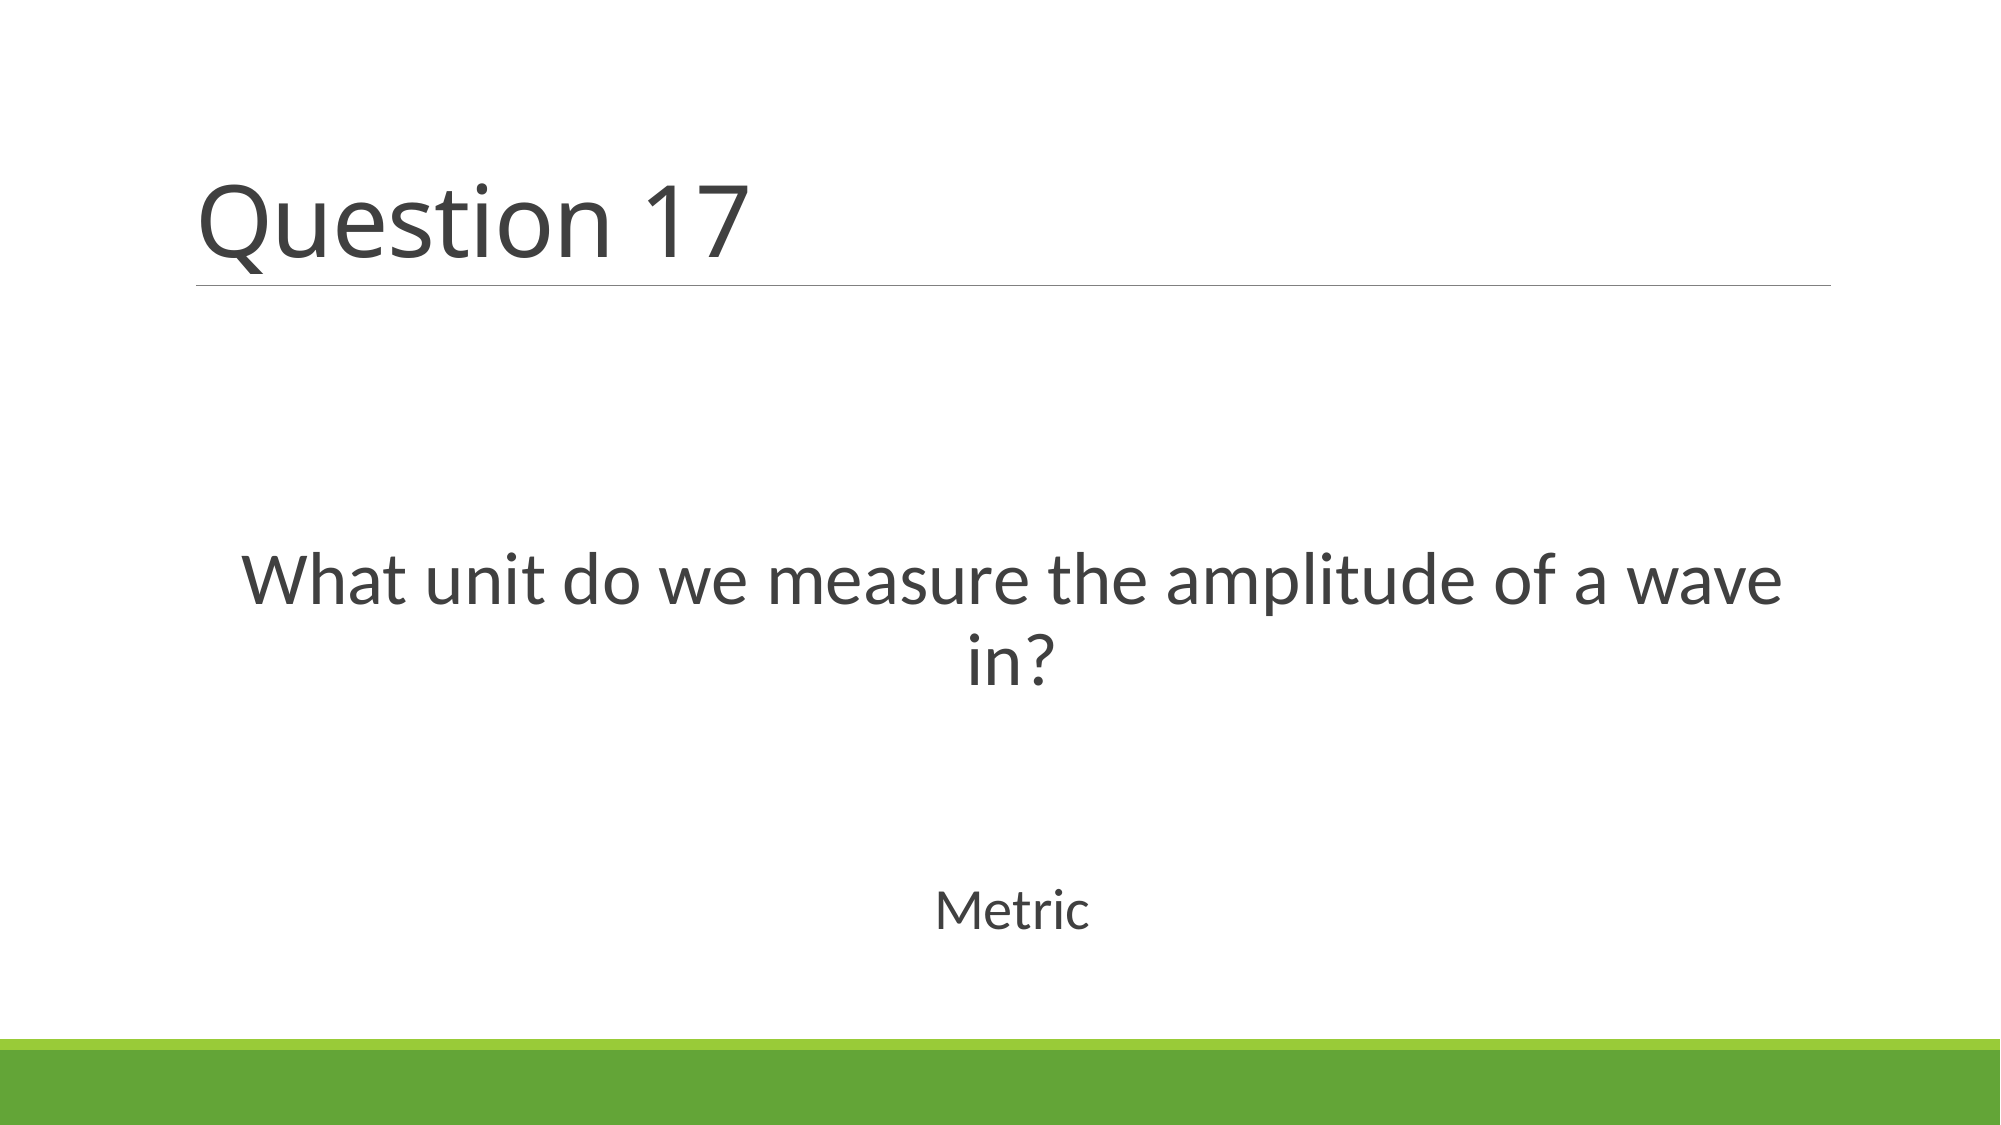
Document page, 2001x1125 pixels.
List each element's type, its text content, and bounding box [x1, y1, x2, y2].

title Question 17 [180, 47, 1830, 285]
list What unit do we measure the amplitude of a wave in? Metric [180, 302, 1830, 963]
